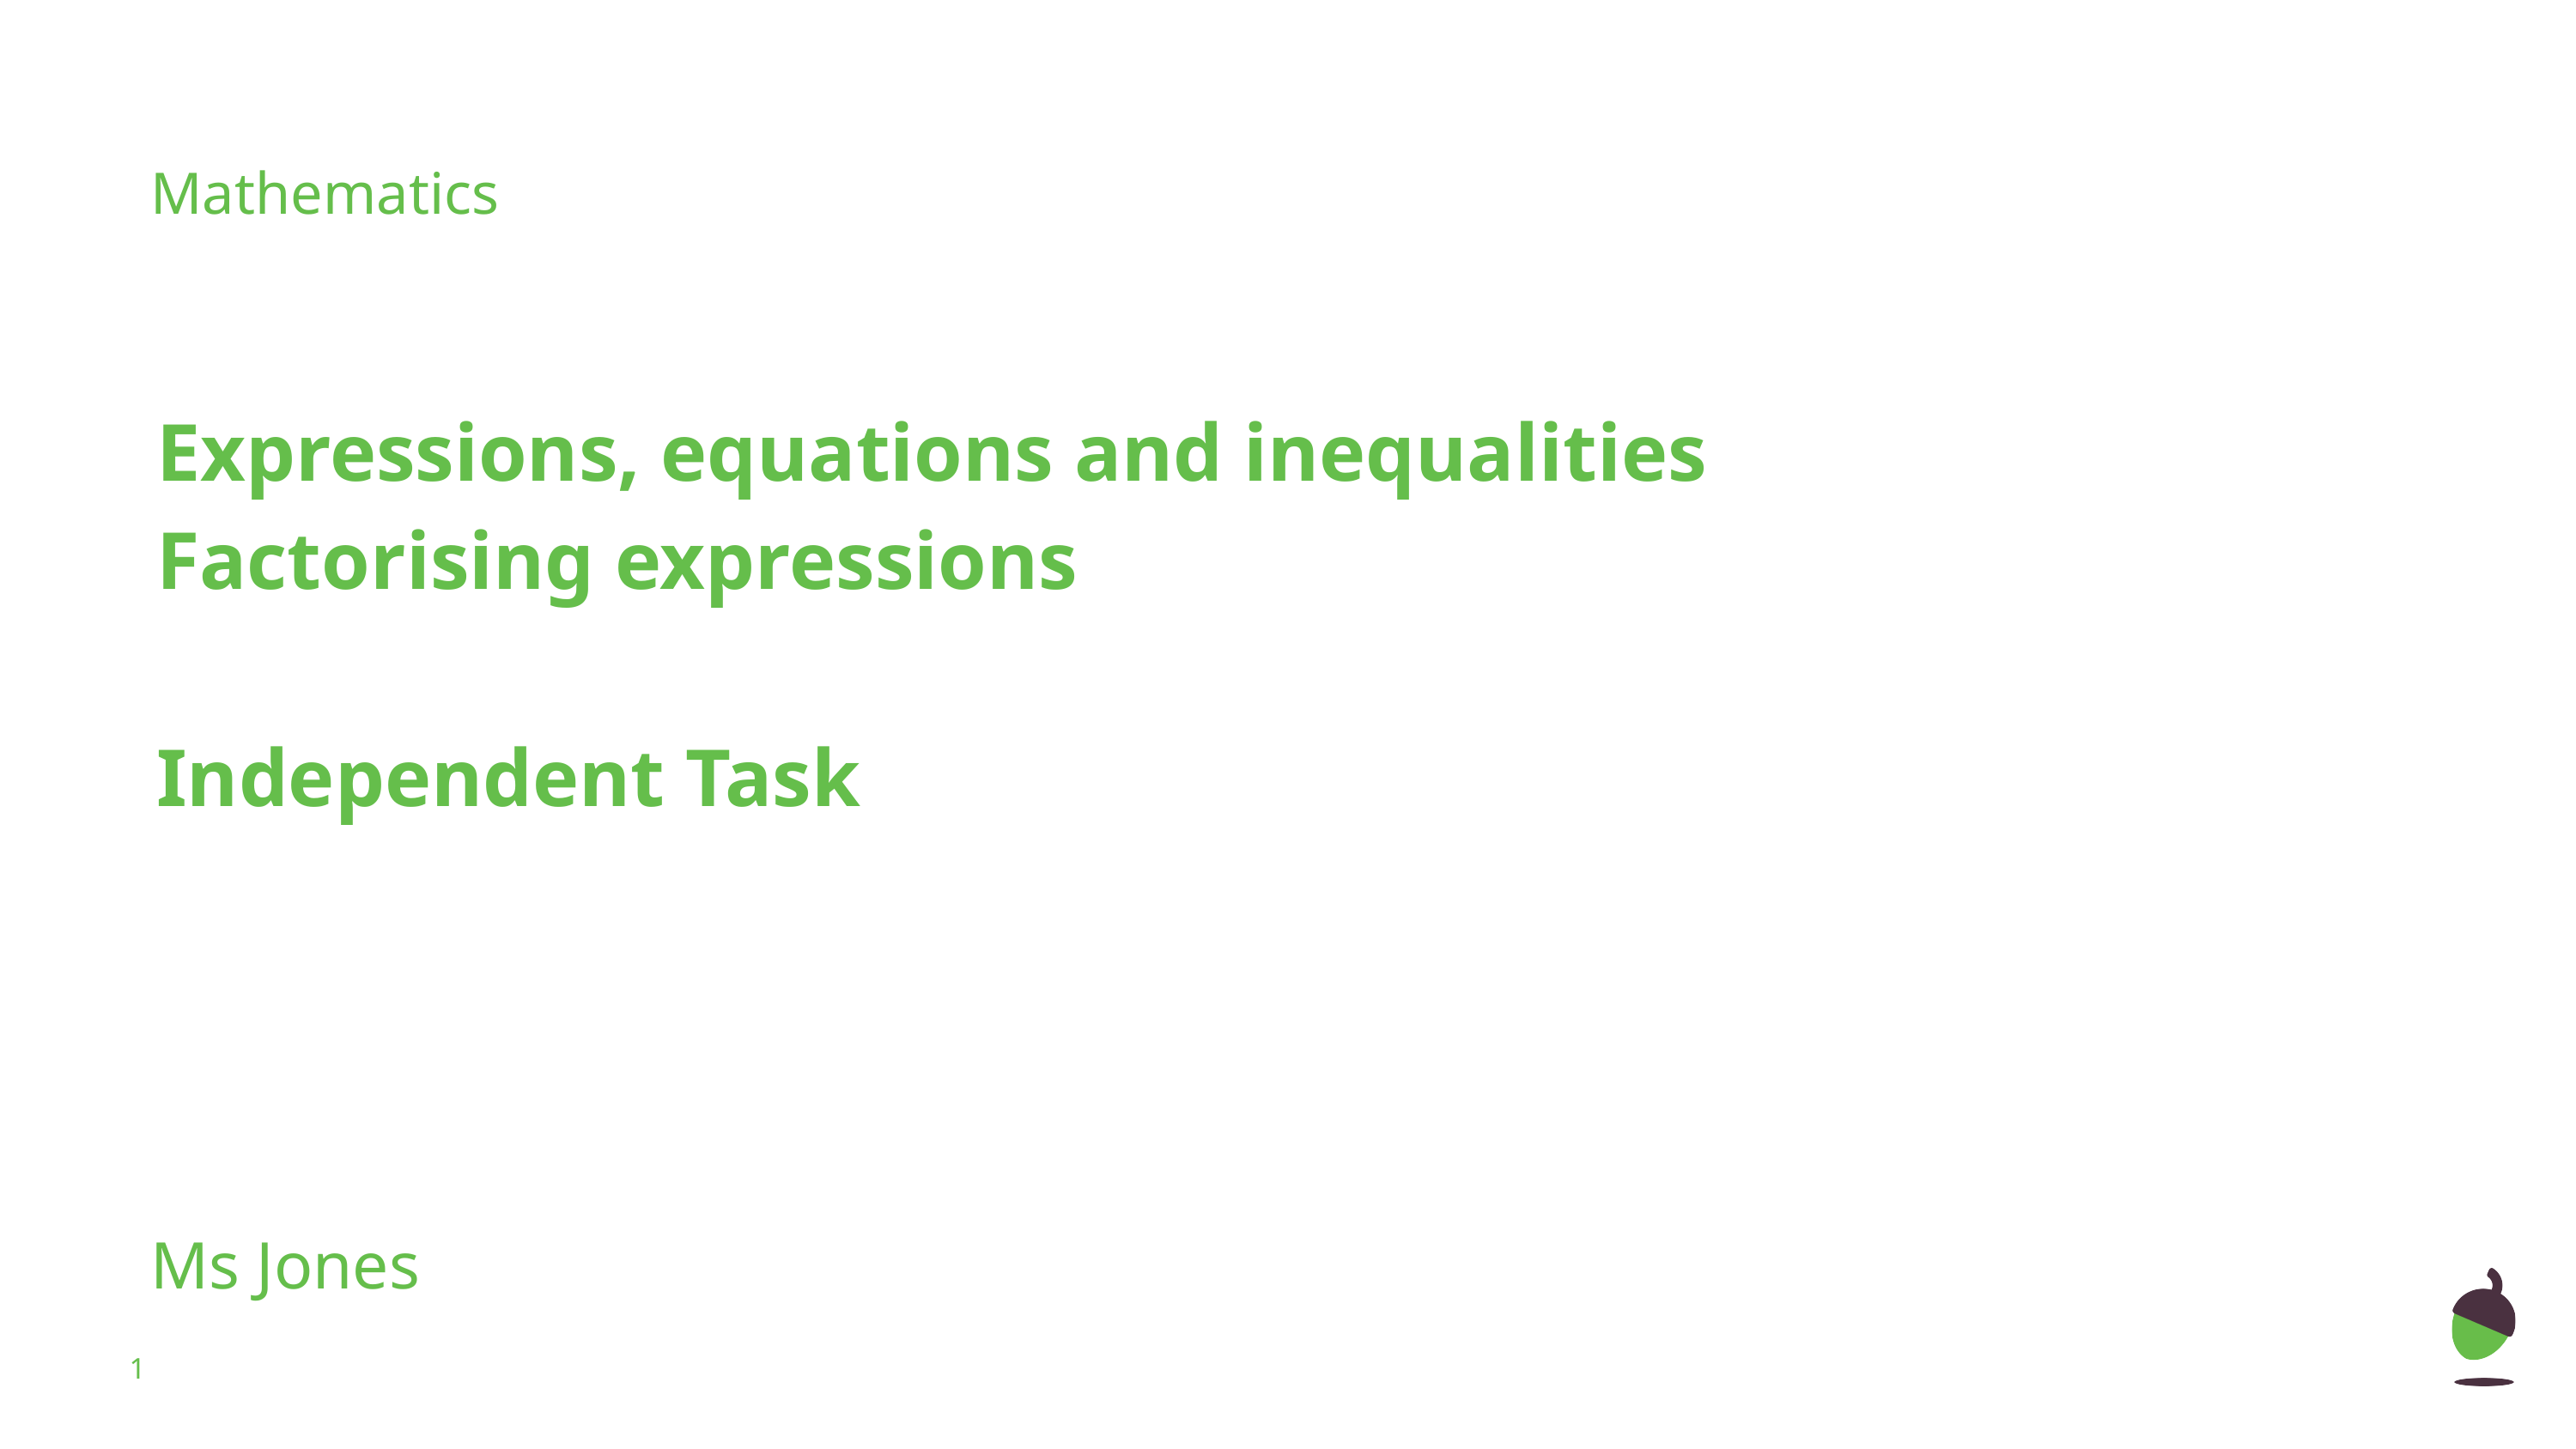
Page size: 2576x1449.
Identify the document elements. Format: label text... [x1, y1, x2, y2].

slide_number ‹#› [129, 1349, 332, 1401]
text_box Expressions, equations and inequalities Factorising expressions Independent Task [156, 387, 2474, 1032]
picture [2451, 1268, 2516, 1386]
text_box Ms Jones [150, 1212, 627, 1319]
text_box Mathematics [150, 147, 2469, 252]
